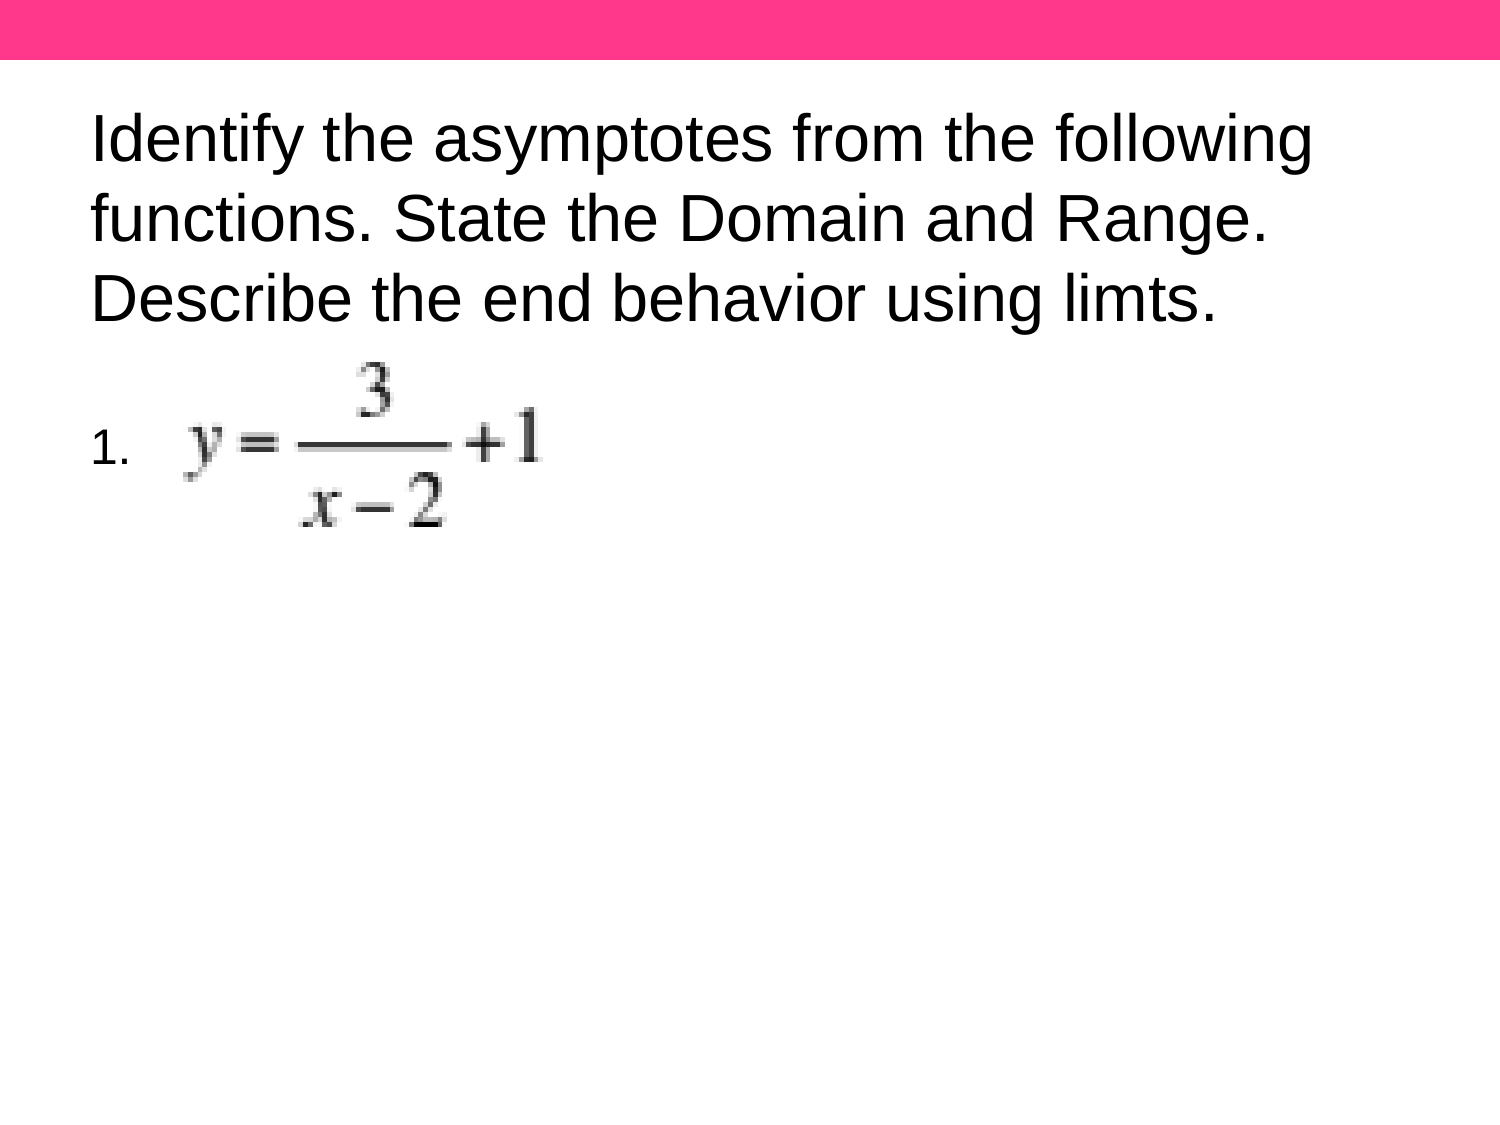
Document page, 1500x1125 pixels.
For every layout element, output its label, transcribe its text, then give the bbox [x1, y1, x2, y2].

list Identify the asymptotes from the following functions. State the Domain and Range. Describe the end behavior using limts. 1. [75, 87, 1425, 1063]
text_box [174, 337, 549, 533]
